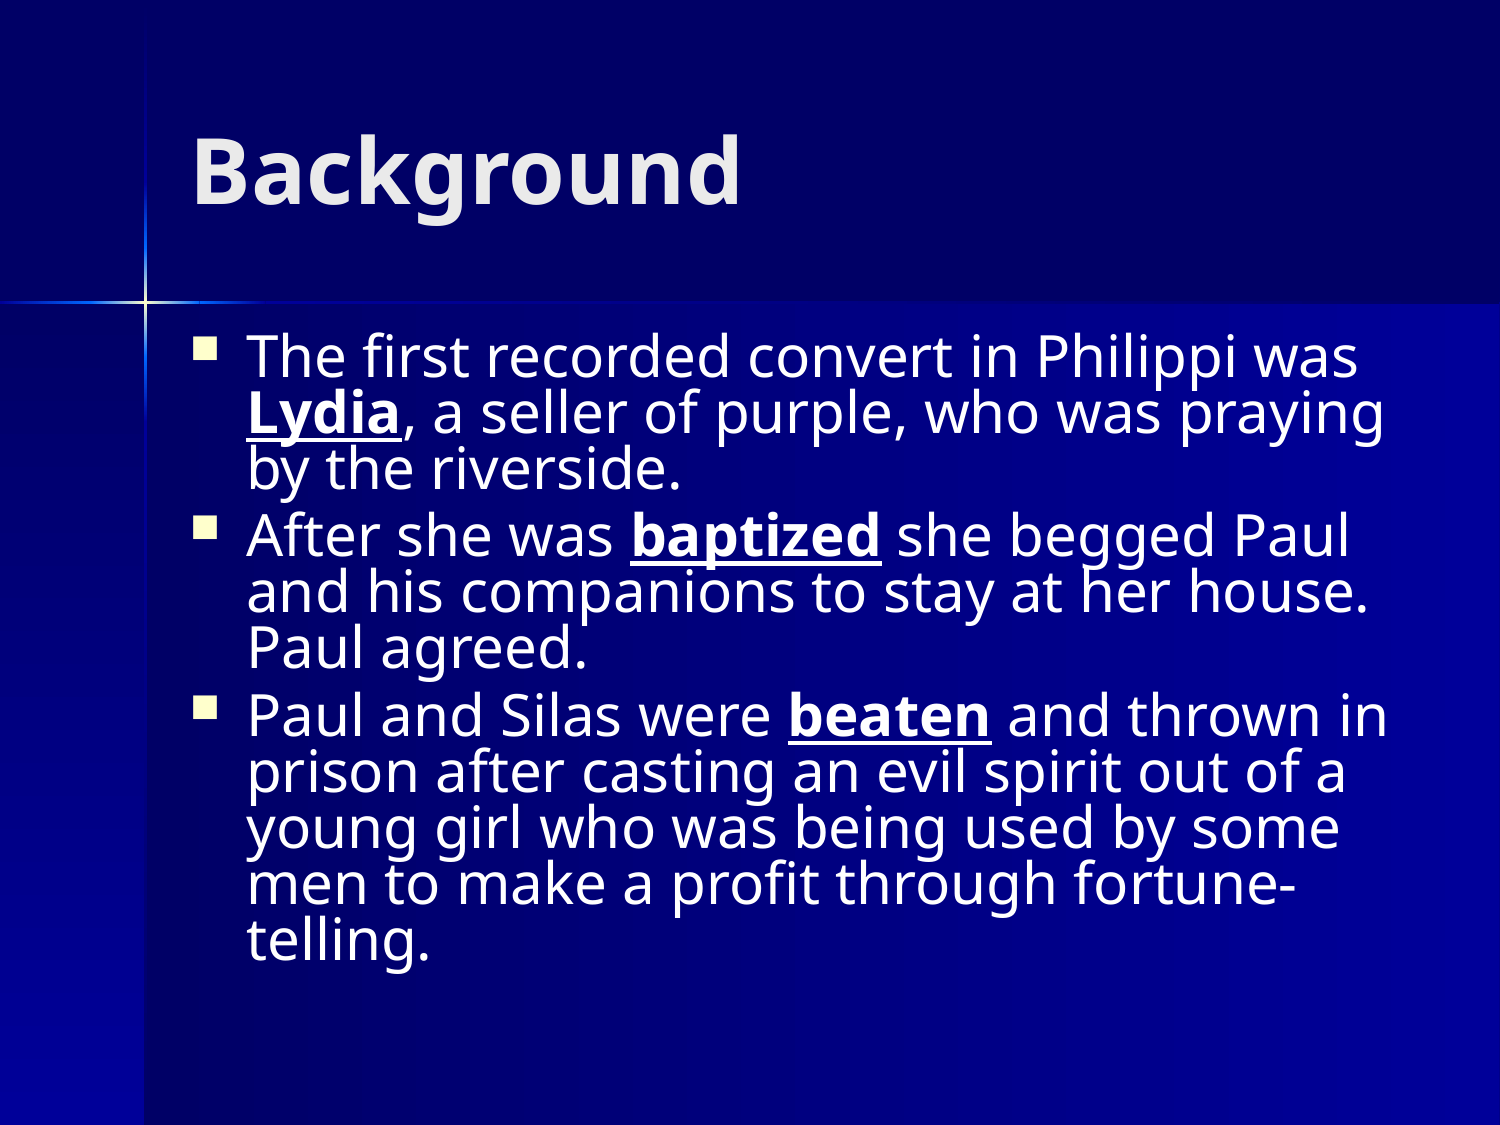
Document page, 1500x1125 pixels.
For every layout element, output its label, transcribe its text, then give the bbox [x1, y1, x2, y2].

title Background [174, 50, 1413, 285]
list The first recorded convert in Philippi was Lydia, a seller of purple, who was praying by the riverside. After she was baptized she begged Paul and his companions to stay at her house. Paul agreed. Paul and Silas were beaten and thrown in prison after casting an evil spirit out of a young girl who was being used by some men to make a profit through fortune-telling. [174, 324, 1413, 1000]
